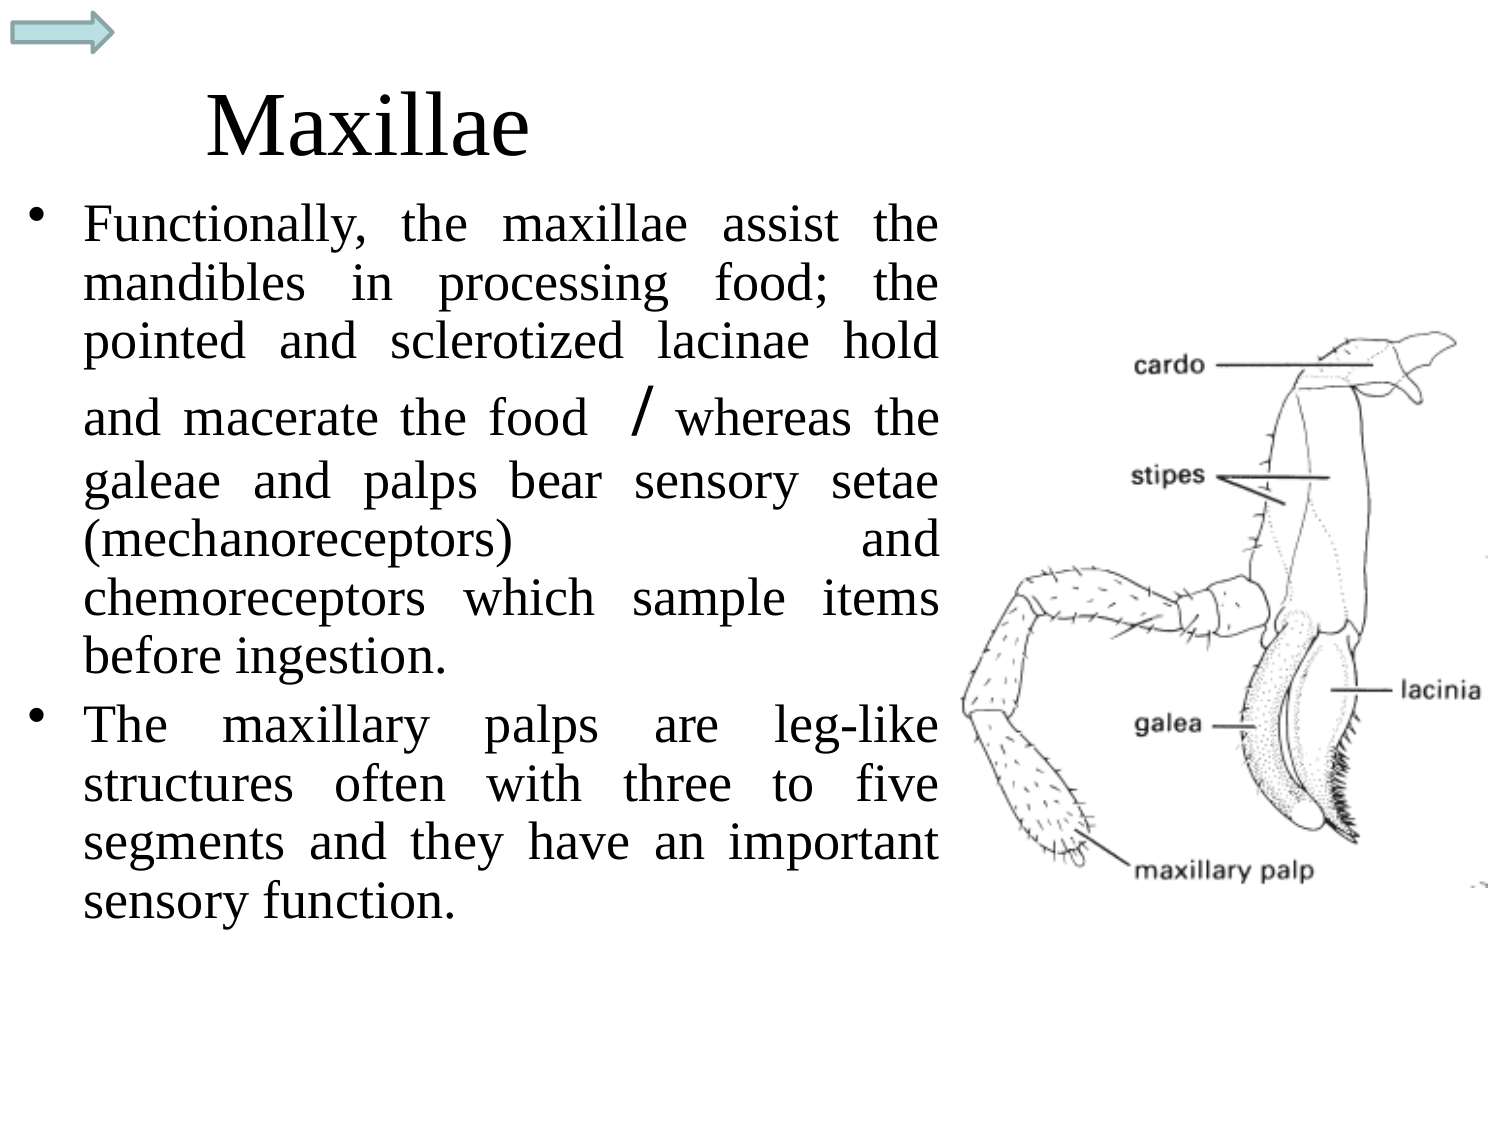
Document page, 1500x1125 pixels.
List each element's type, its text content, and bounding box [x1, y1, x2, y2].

list Functionally, the maxillae assist the mandibles in processing food; the pointed and sclerotized lacinae hold and macerate the food / whereas the galeae and palps bear sensory setae (mechanoreceptors) and chemoreceptors which sample items before ingestion. The maxillary palps are leg-like structures often with three to five segments and they have an important sensory function. [12, 187, 956, 930]
text_box [10, 10, 115, 55]
title Maxillae [0, 24, 738, 213]
picture [955, 324, 1488, 888]
